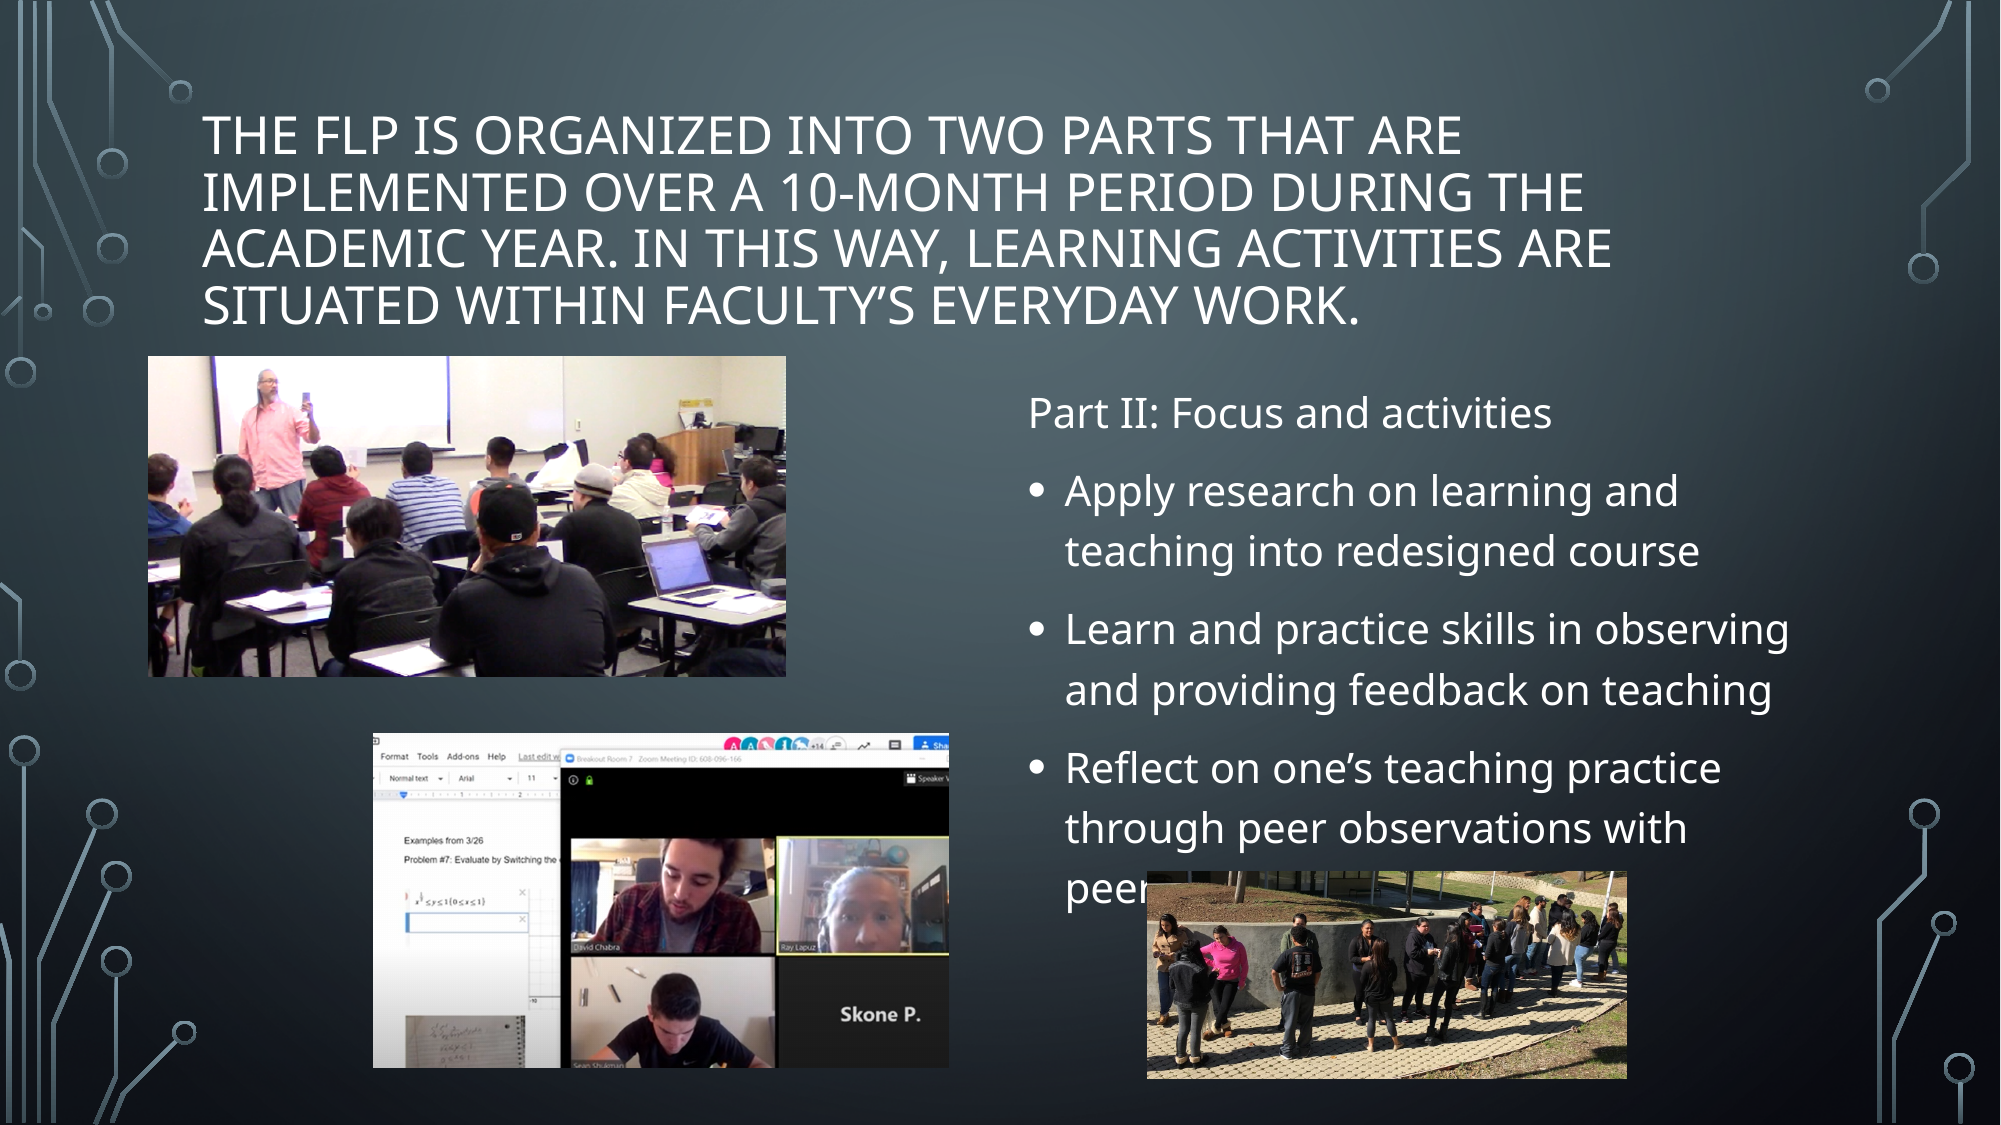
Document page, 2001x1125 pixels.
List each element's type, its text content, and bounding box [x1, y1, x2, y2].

title The FLP is organized into two parts that are implemented over a 10-month period during the academic year. In this way, learning activities are situated within faculty’s everyday work. [187, 101, 1813, 344]
picture [148, 356, 786, 677]
list Part II: Focus and activities Apply research on learning and teaching into redesigned course Learn and practice skills in observing and providing feedback on teaching Reflect on one’s teaching practice through peer observations with peers [1012, 369, 1813, 950]
picture [1146, 871, 1627, 1079]
picture [373, 733, 950, 1069]
